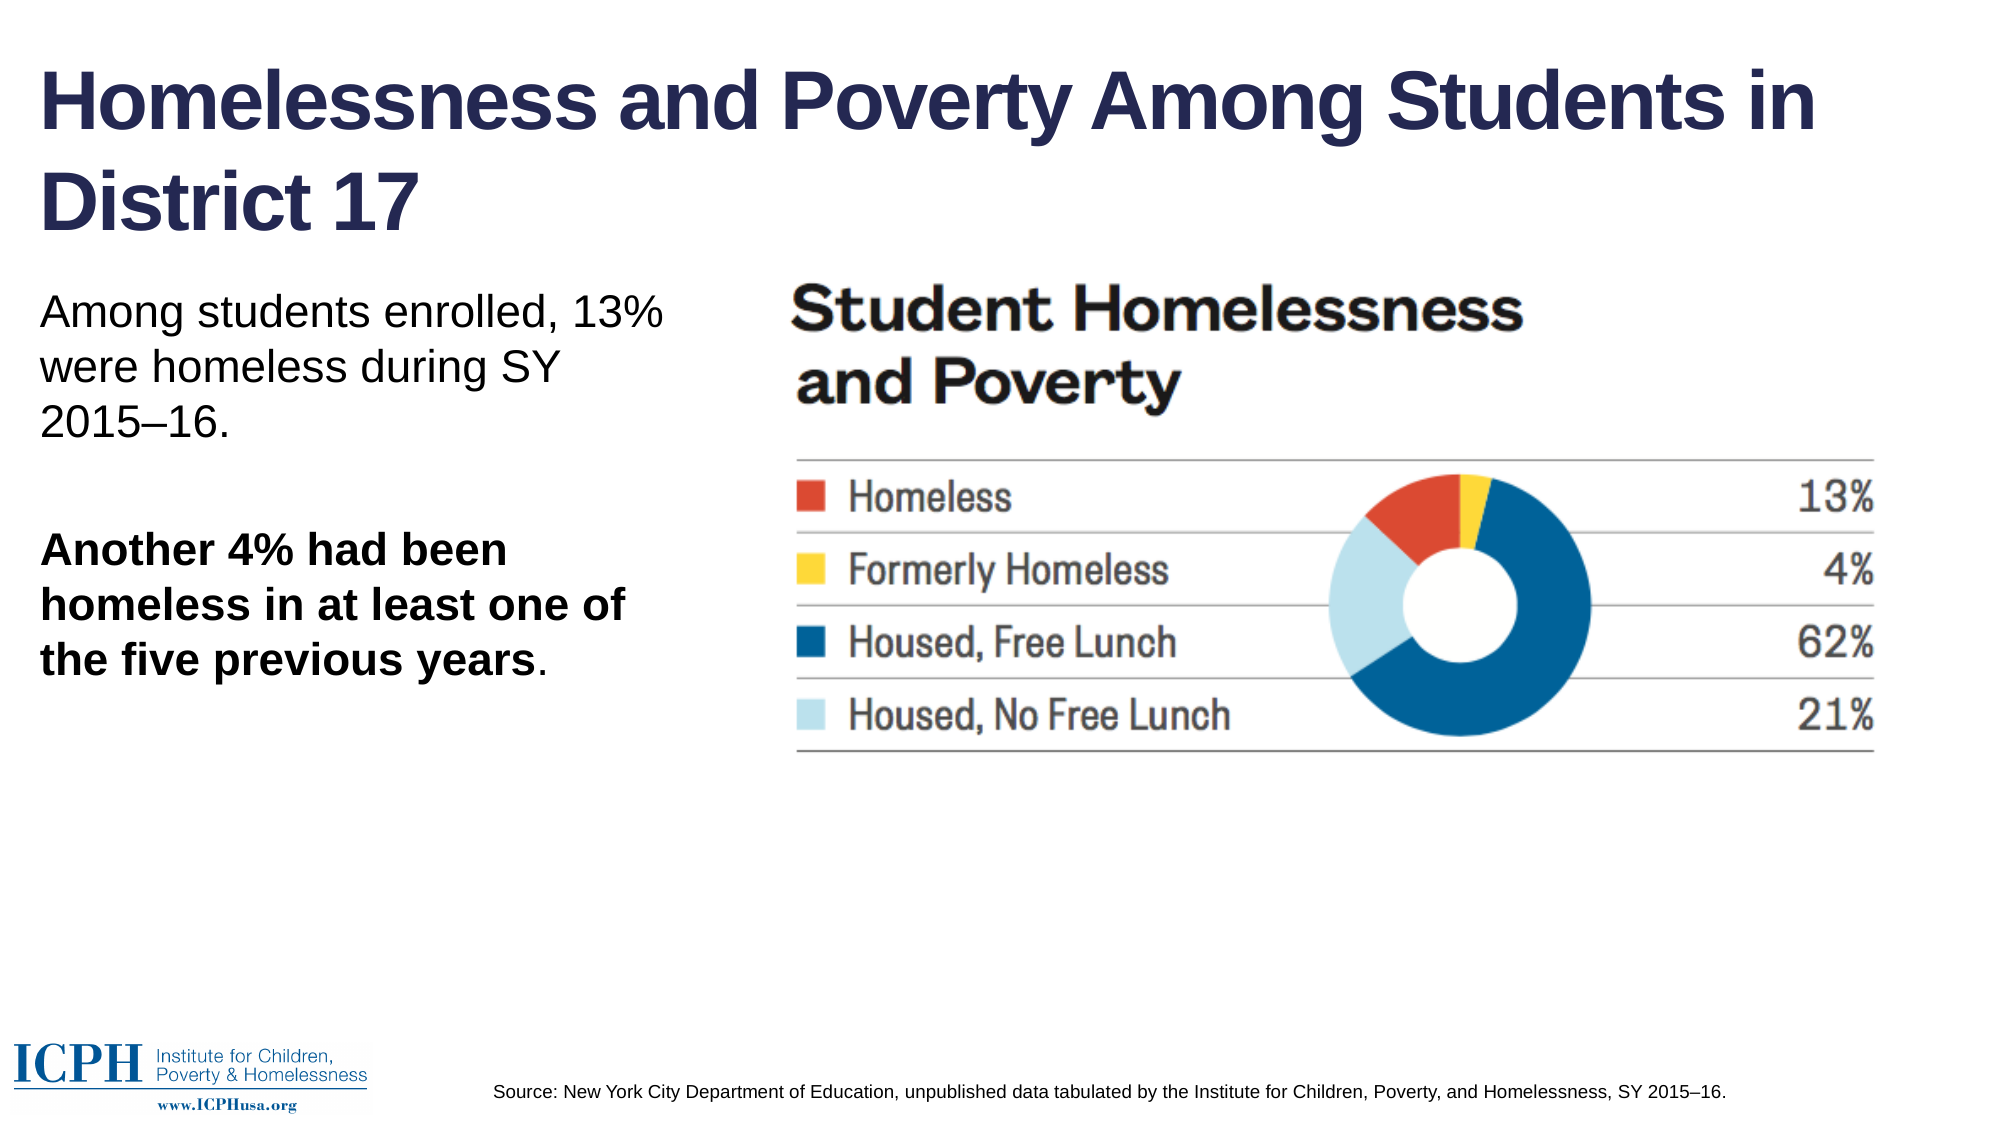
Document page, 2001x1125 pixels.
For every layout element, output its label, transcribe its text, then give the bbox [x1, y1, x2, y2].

title Homelessness and Poverty Among Students in District 17 [24, 39, 2000, 253]
text_box Source: New York City Department of Education, unpublished data tabulated by the Institute for Children, Poverty, and Homelessness, SY 2015–16. [478, 1072, 1982, 1110]
picture [787, 277, 1888, 759]
list Among students enrolled, 13% were homeless during SY 2015–16. Another 4% had been homeless in at least one of the five previous years. [24, 274, 705, 741]
picture [10, 1042, 373, 1115]
